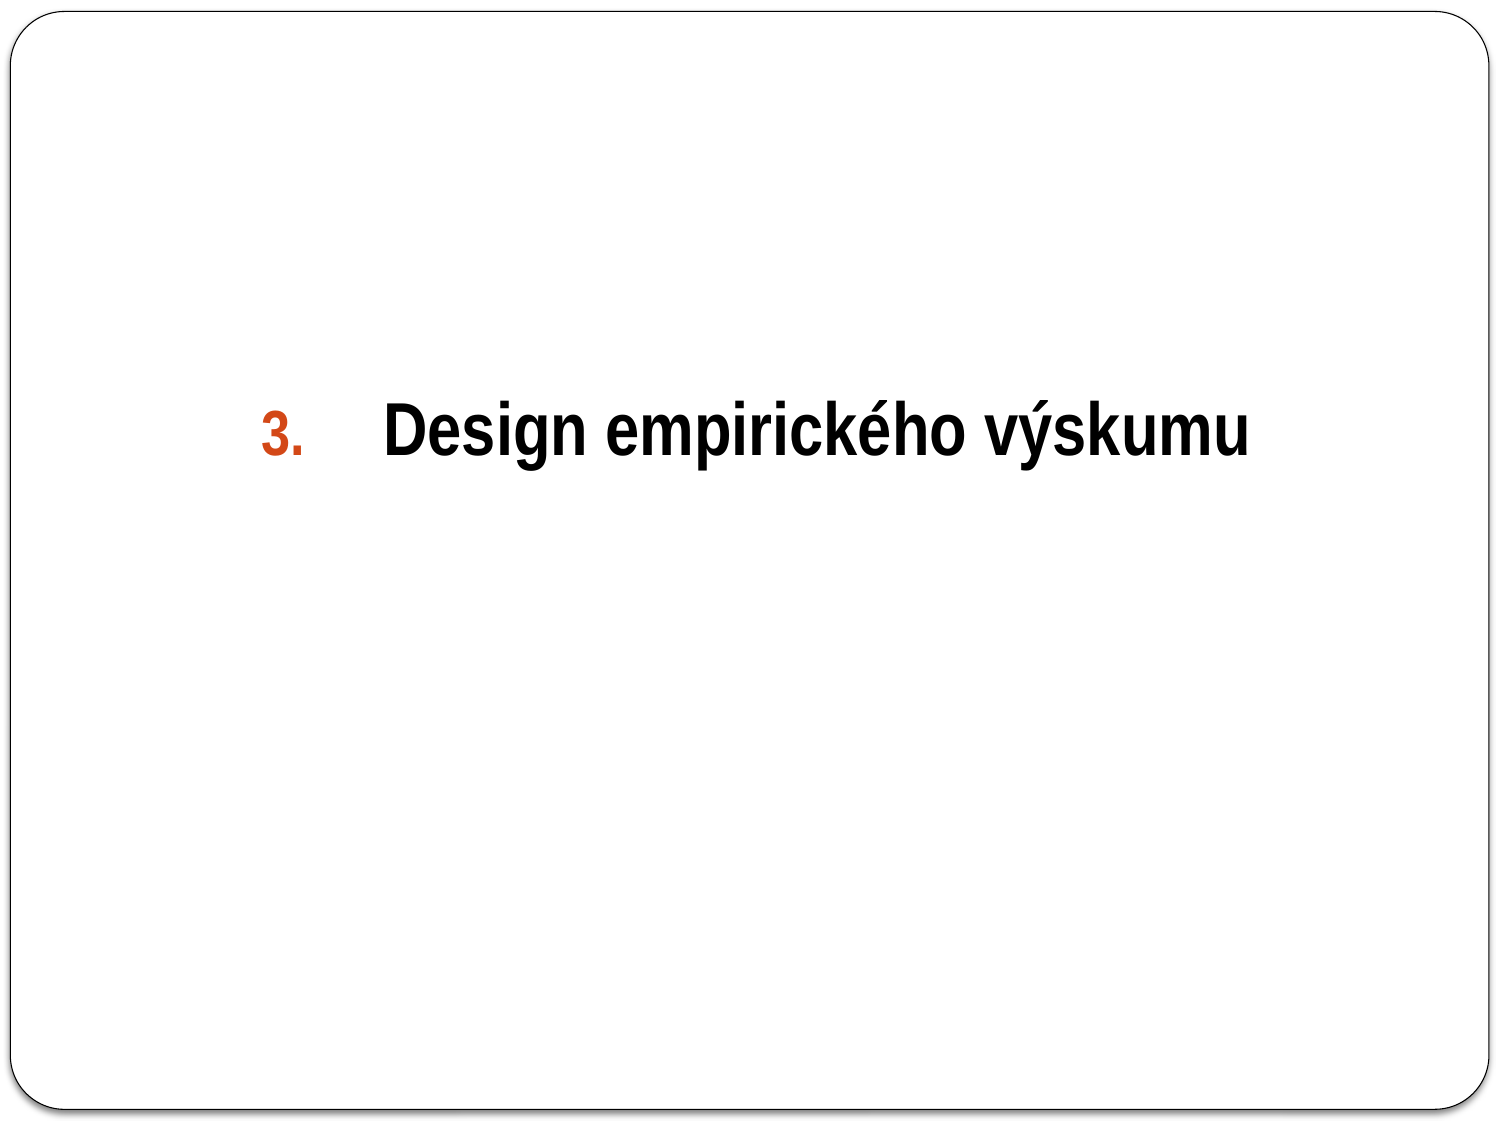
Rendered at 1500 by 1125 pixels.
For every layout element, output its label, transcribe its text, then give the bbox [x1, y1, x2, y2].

text_box Design empirického výskumu [87, 373, 1425, 787]
